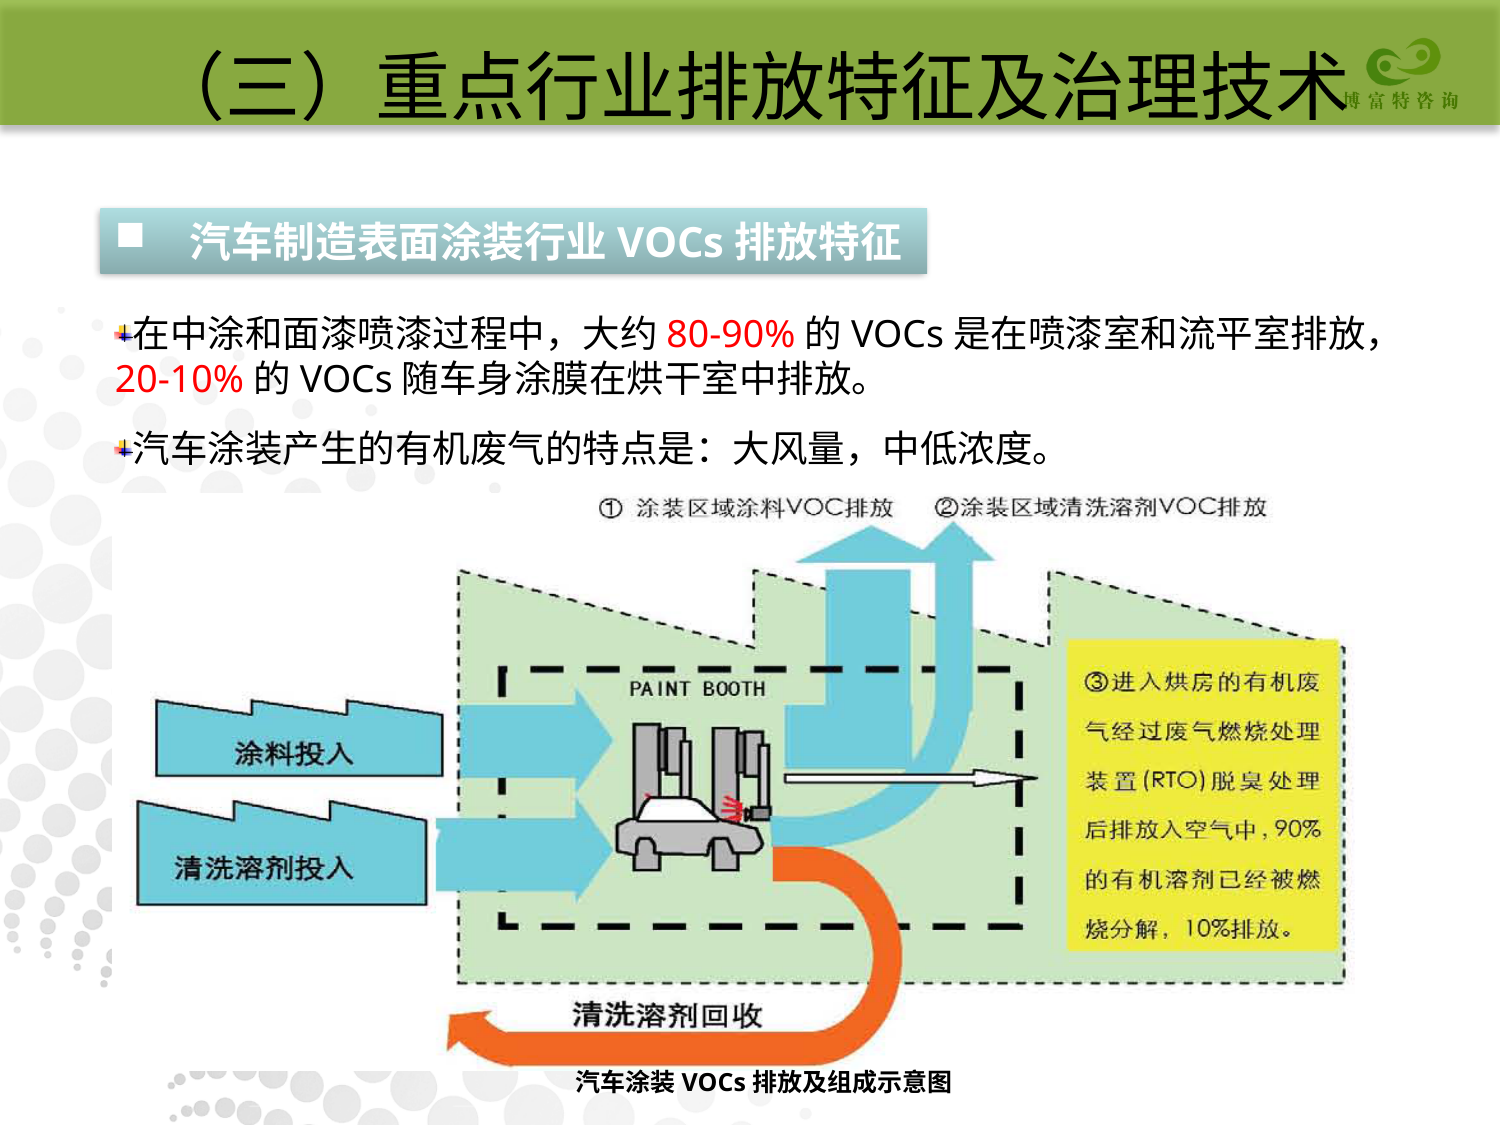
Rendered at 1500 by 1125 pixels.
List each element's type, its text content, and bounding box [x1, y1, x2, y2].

text_box （三）重点行业排放特征及治理技术 [74, 32, 1425, 220]
text_box 汽车涂装VOCs排放及组成示意图 [560, 1080, 987, 1104]
text_box 汽车制造表面涂装行业VOCs排放特征 [100, 220, 928, 274]
picture [114, 438, 133, 457]
text_box 在中涂和面漆喷漆过程中，大约80-90%的VOCs是在喷漆室和流平室排放，20-10%的VOCs随车身涂膜在烘干室中排放。 汽车涂装产生的有机废气的特点是：大风量，中低浓度。 [100, 302, 1388, 478]
picture [0, 307, 1365, 1125]
picture [114, 323, 133, 342]
